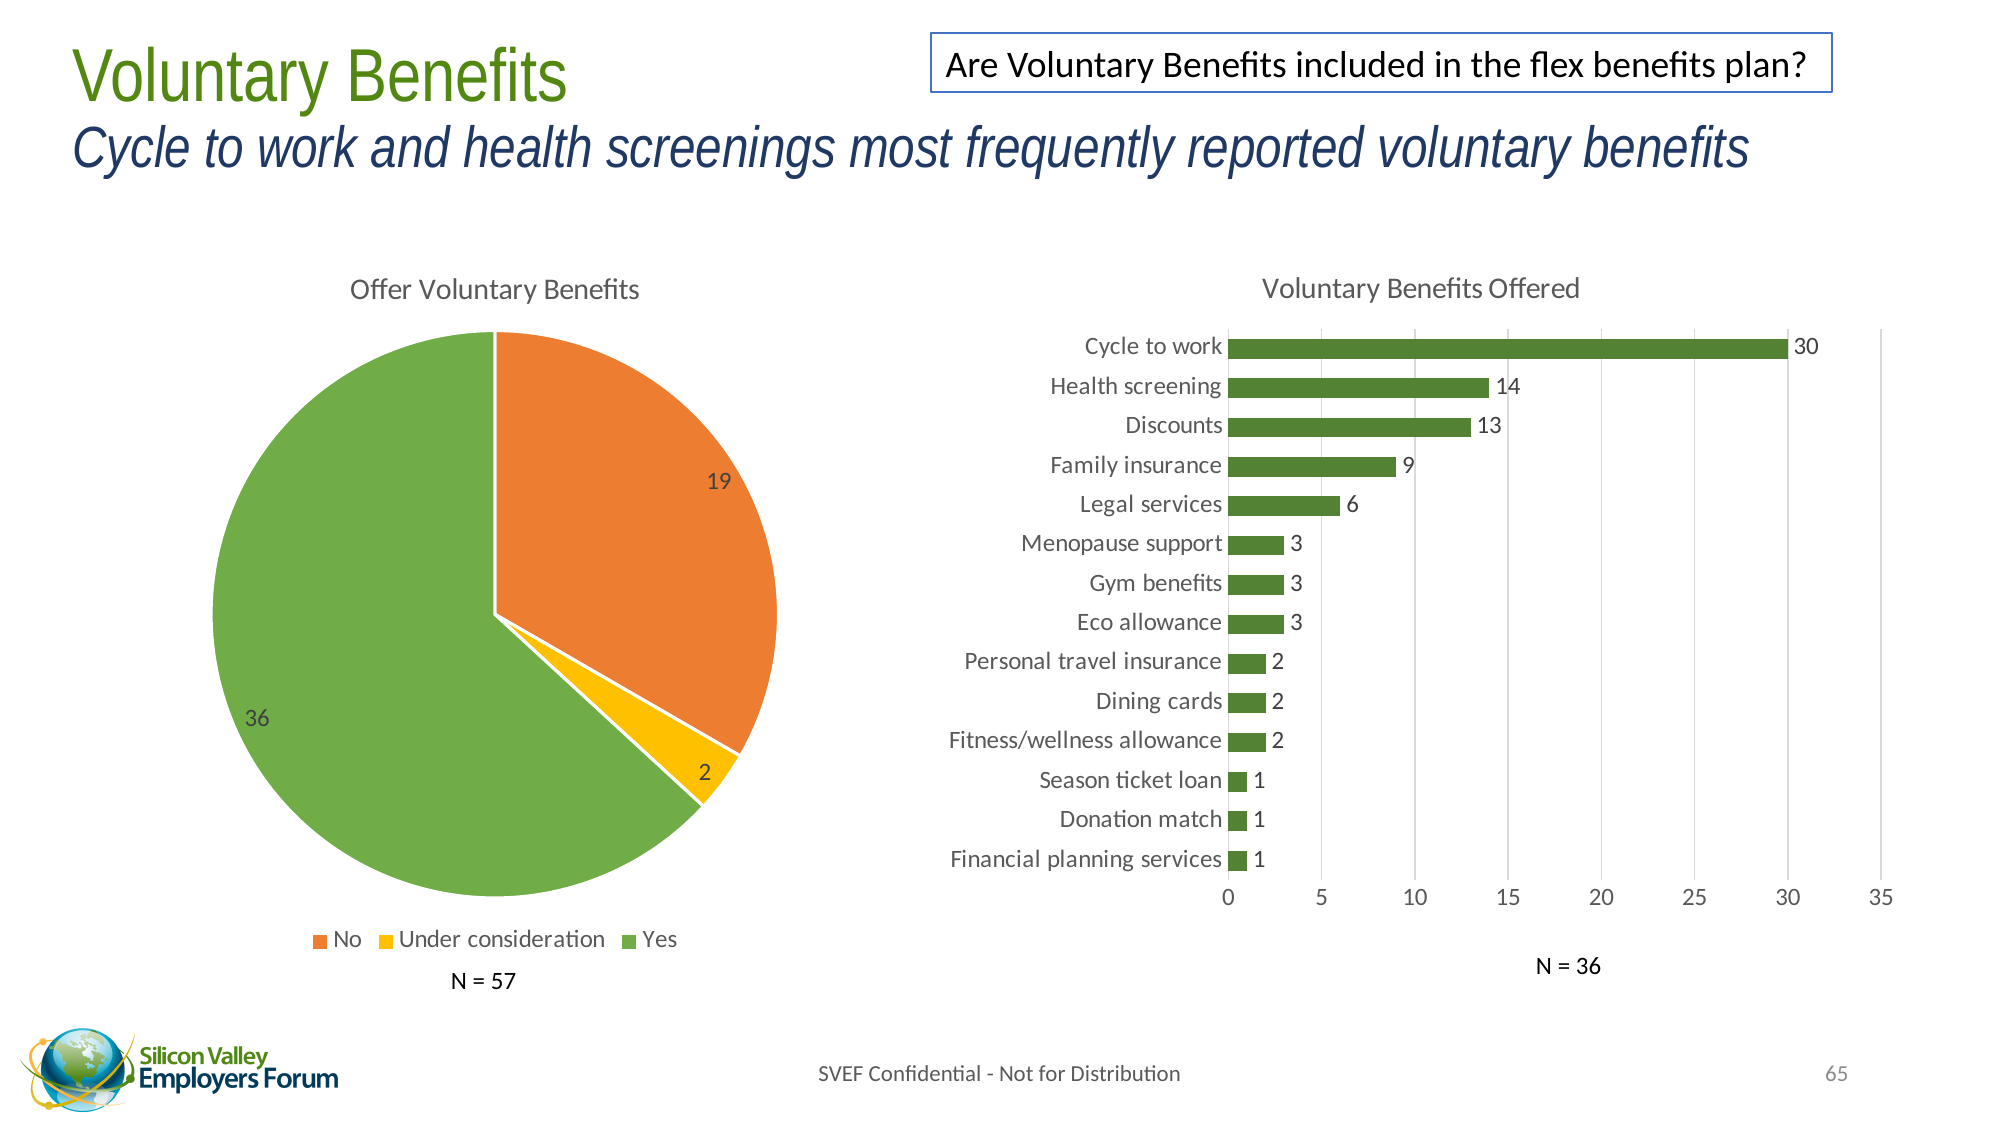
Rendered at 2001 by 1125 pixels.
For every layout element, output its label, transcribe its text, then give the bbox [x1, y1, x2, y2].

text_box Are Voluntary Benefits included in the flex benefits plan? [930, 32, 1833, 93]
text_box N = 57 [436, 961, 554, 1002]
picture [10, 1018, 347, 1122]
chart [929, 246, 1914, 925]
title Voluntary Benefits Cycle to work and health screenings most frequently reported voluntary benefits [57, 0, 1783, 218]
text_box N = 36 [1521, 942, 1639, 988]
footer SVEF Confidential - Not for Distribution [662, 1042, 1338, 1103]
slide_number 65 [1413, 1042, 1864, 1103]
chart [69, 246, 920, 961]
